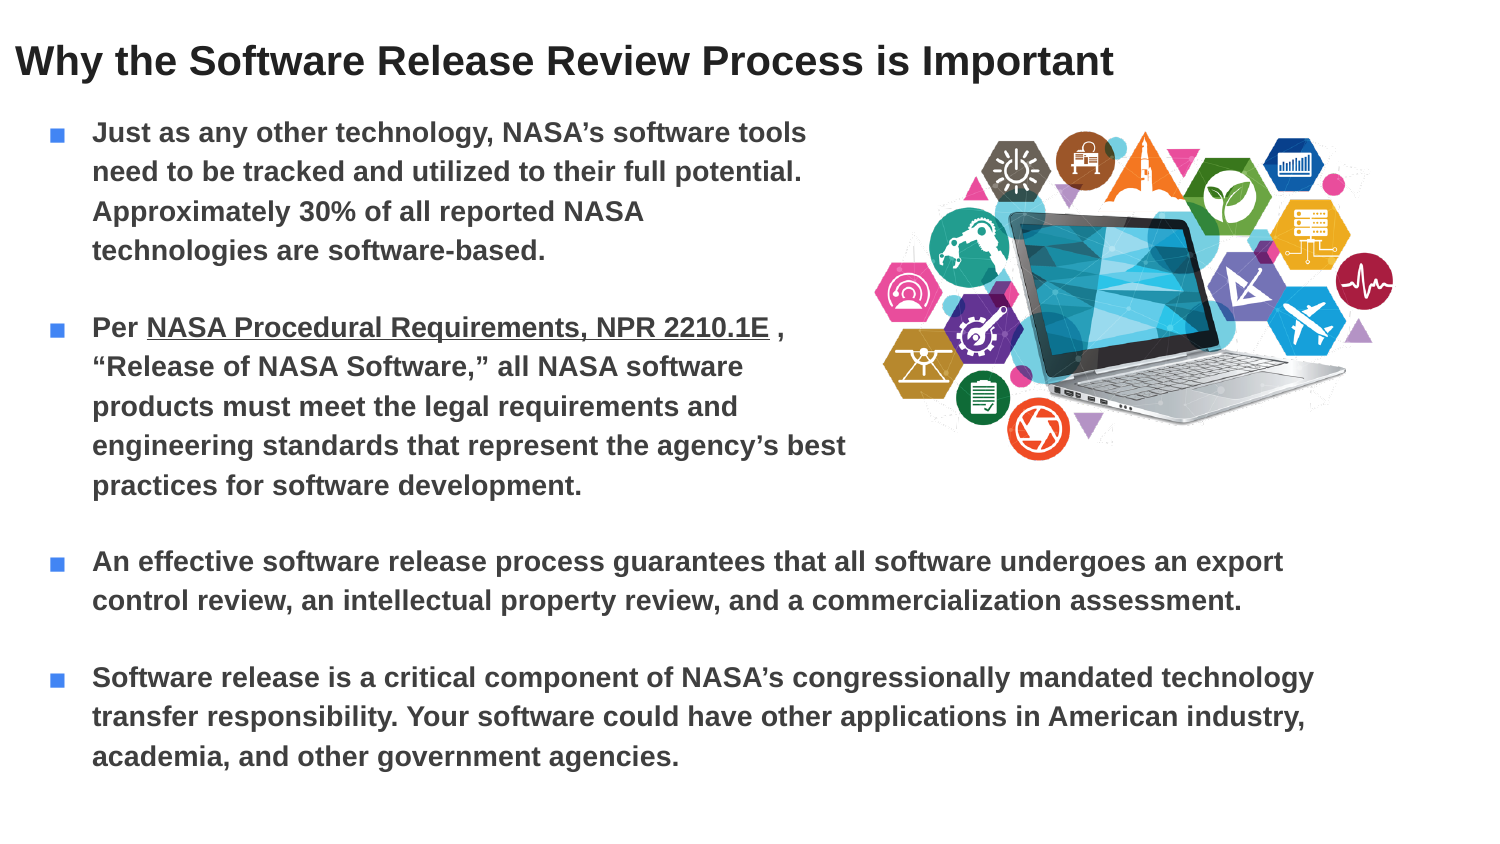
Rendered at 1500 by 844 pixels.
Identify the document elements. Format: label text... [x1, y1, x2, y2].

picture [861, 120, 1405, 469]
title Why the Software Release Review Process is Important [0, 26, 1208, 111]
list Just as any other technology, NASA’s software tools need to be tracked and utilized to their full potential. Approximately 30% of all reported NASA technologies are software-based. Per NASA Procedural Requirements, NPR 2210.1E, “Release of NASA Software,” all NASA software products must meet the legal requirements and engineering standards that represent the agency’s best practices for software development. An effective software release process guarantees that all software undergoes an export control review, an intellectual property review, and a commercialization assessment. Software release is a critical component of NASA’s congressionally mandated technology transfer responsibility. Your software could have other applications in American industry, academia, and other government agencies. [33, 101, 1349, 785]
